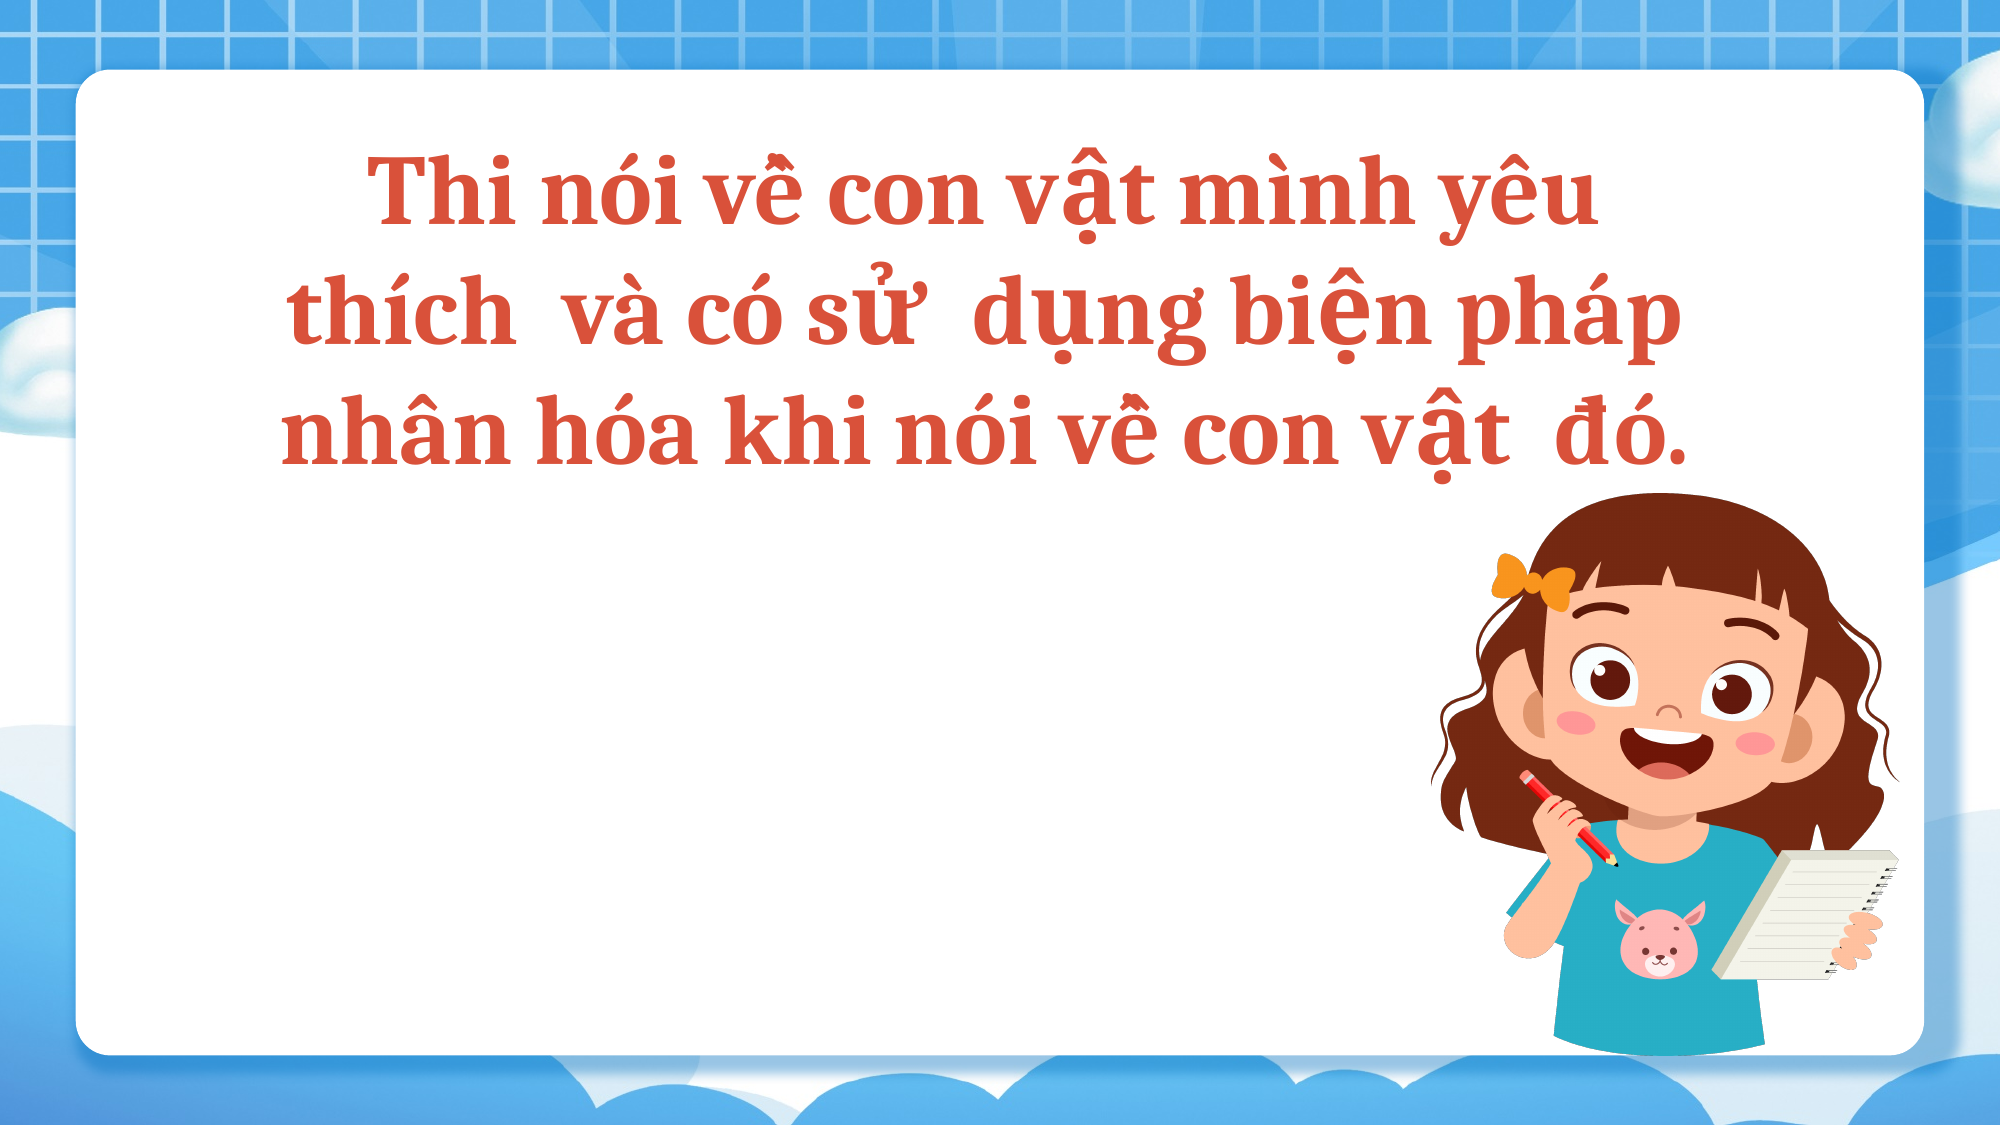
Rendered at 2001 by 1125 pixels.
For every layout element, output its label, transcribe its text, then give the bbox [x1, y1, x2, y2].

text_box Thi nói về con vật mình yêu thích và có sử dụng biện pháp nhân hóa khi nói về con vật đó. [259, 117, 1710, 492]
picture [0, 0, 2000, 1125]
